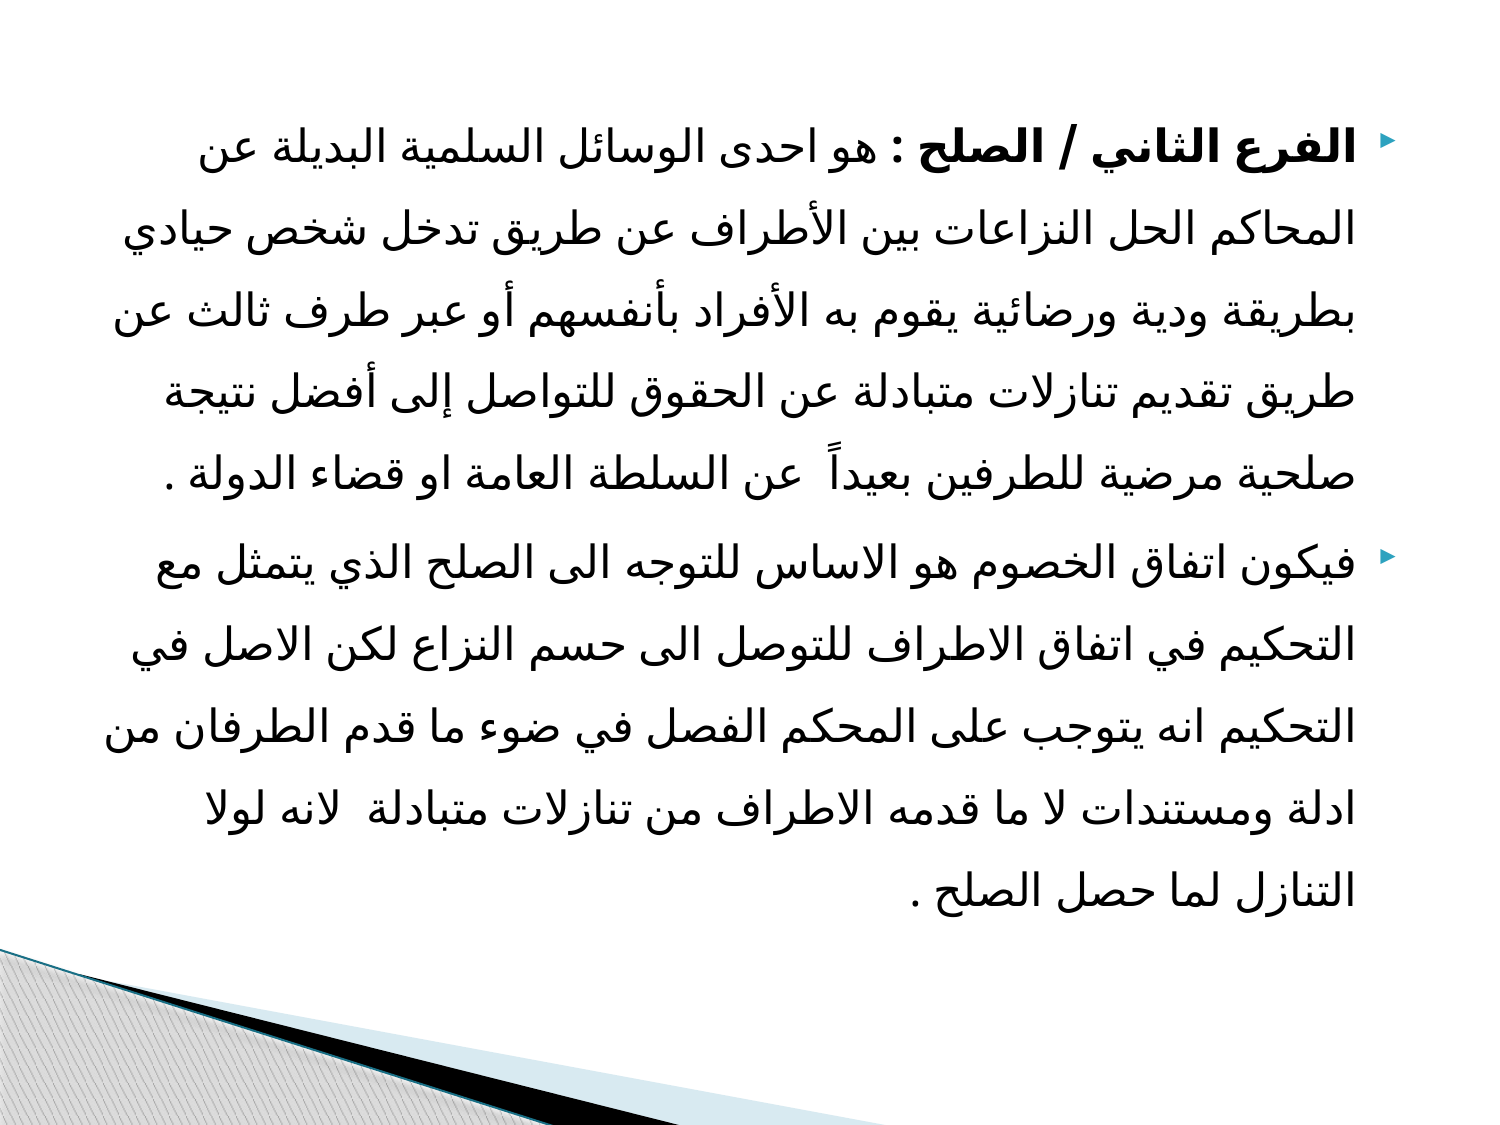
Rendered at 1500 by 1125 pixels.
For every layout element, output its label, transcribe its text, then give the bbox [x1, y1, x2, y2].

list الفرع الثاني / الصلح : هو احدى الوسائل السلمية البديلة عن المحاكم الحل النزاعات بين الأطراف عن طريق تدخل شخص حيادي بطريقة ودية ورضائية يقوم به الأفراد بأنفسهم أو عبر طرف ثالث عن طريق تقديم تنازلات متبادلة عن الحقوق للتواصل إلى أفضل نتيجة صلحية مرضية للطرفين بعيداً عن السلطة العامة او قضاء الدولة . فيكون اتفاق الخصوم هو الاساس للتوجه الى الصلح الذي يتمثل مع التحكيم في اتفاق الاطراف للتوصل الى حسم النزاع لكن الاصل في التحكيم انه يتوجب على المحكم الفصل في ضوء ما قدم الطرفان من ادلة ومستندات لا ما قدمه الاطراف من تنازلات متبادلة لانه لولا التنازل لما حصل الصلح . [75, 82, 1425, 986]
